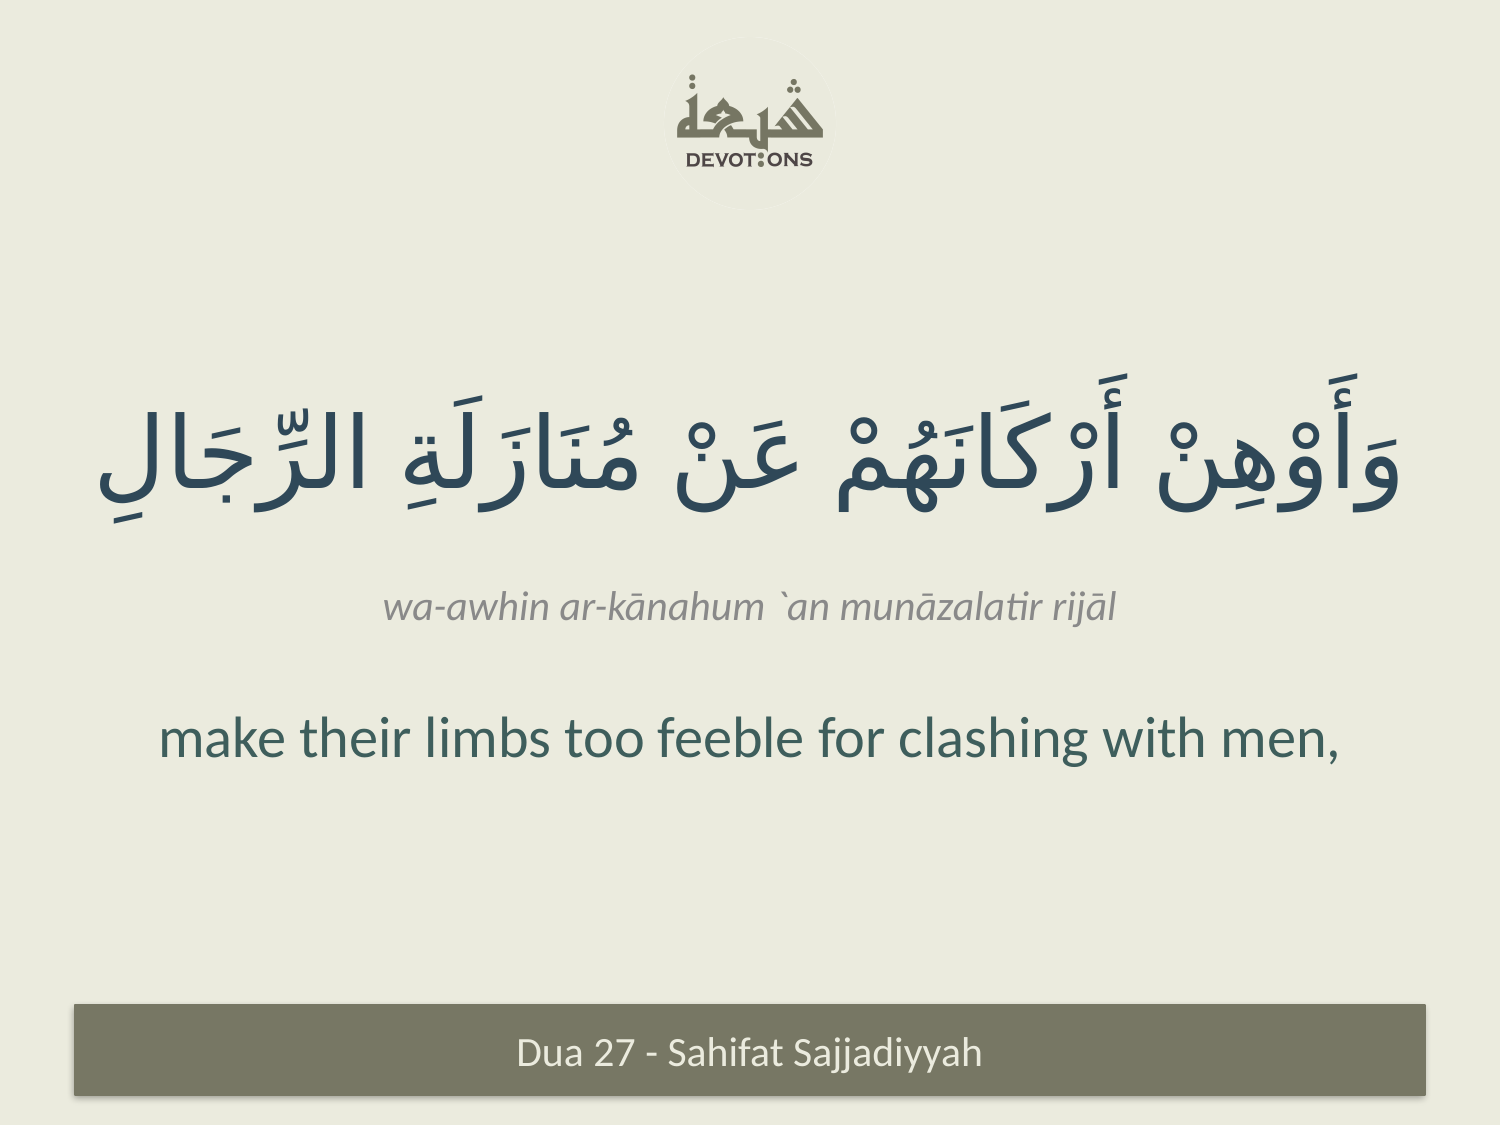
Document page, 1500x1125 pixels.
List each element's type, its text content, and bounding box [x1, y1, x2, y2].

picture [656, 29, 844, 218]
text_box Dua 27 - Sahifat Sajjadiyyah [501, 1017, 999, 1083]
text_box [74, 1004, 1426, 1096]
text_box وَأَوْهِنْ أَرْكَانَهُمْ عَنْ مُنَازَلَةِ الرِّجَالِ wa-awhin ar-kānahum `an munāzalatir rijāl make their limbs too feeble for clashing with men, [74, 381, 1425, 776]
